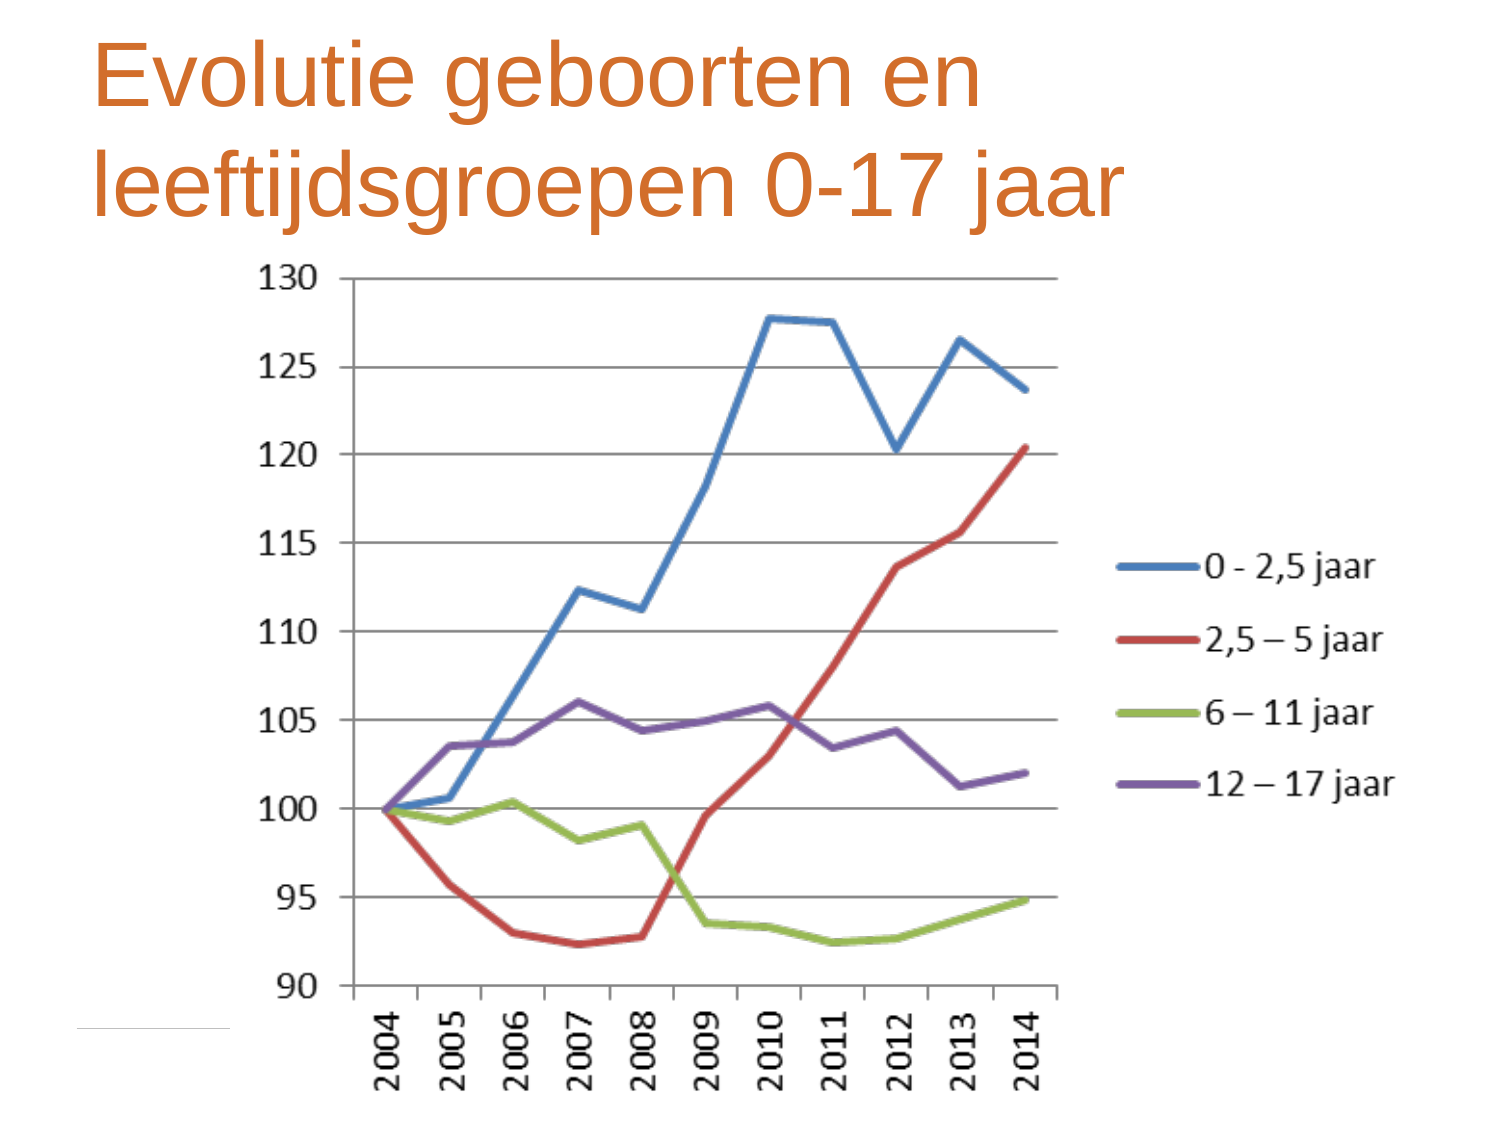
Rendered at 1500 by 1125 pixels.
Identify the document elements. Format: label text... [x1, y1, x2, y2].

title Evolutie geboorten en leeftijdsgroepen 0-17 jaar [76, 30, 1427, 219]
picture [229, 233, 1436, 1118]
